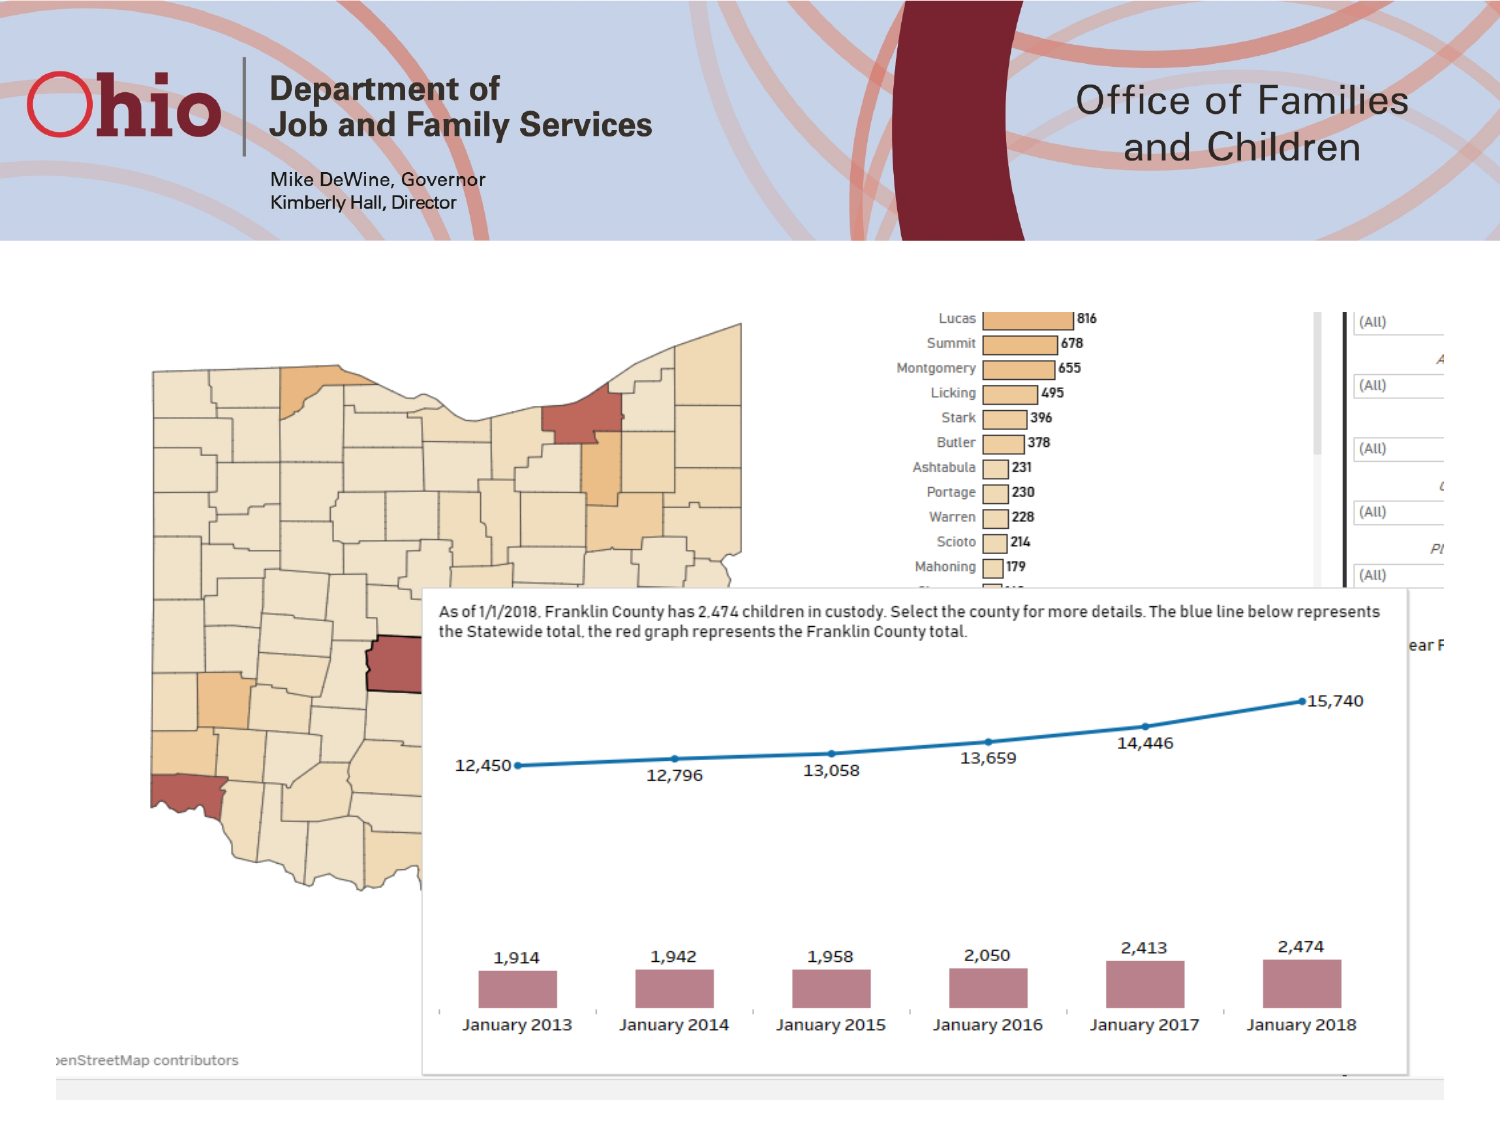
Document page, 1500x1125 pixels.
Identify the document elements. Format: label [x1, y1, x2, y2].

picture [0, 0, 1500, 241]
picture [56, 312, 1444, 1101]
